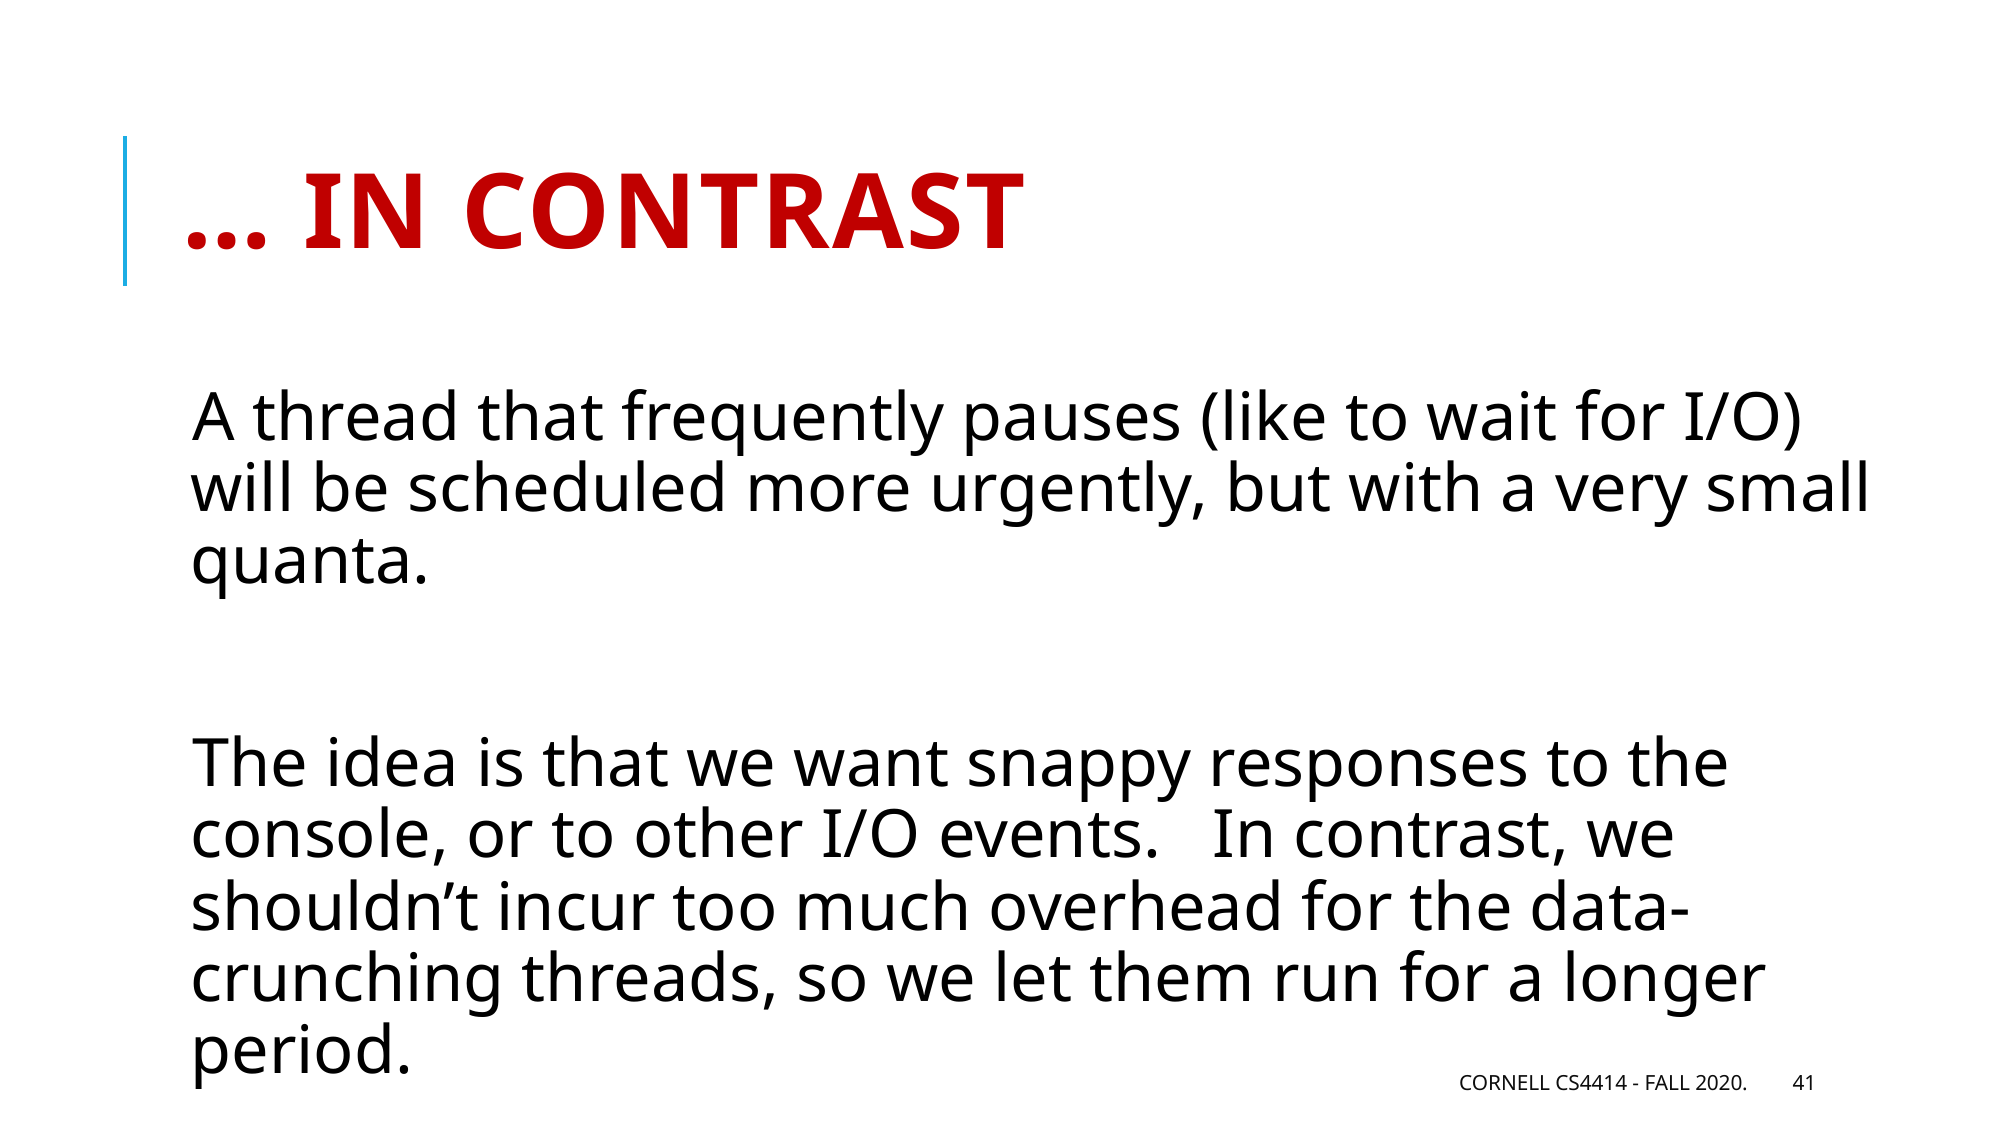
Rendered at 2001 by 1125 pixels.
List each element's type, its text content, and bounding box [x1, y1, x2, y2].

title … in contrast [168, 96, 1914, 342]
slide_number 41 [1777, 1061, 1938, 1107]
list A thread that frequently pauses (like to wait for I/O) will be scheduled more urgently, but with a very small quanta. The idea is that we want snappy responses to the console, or to other I/O events. In contrast, we shouldn’t incur too much overhead for the data-crunching threads, so we let them run for a longer period. [168, 375, 1914, 1035]
footer Cornell CS4414 - Fall 2020. [794, 1061, 1763, 1107]
